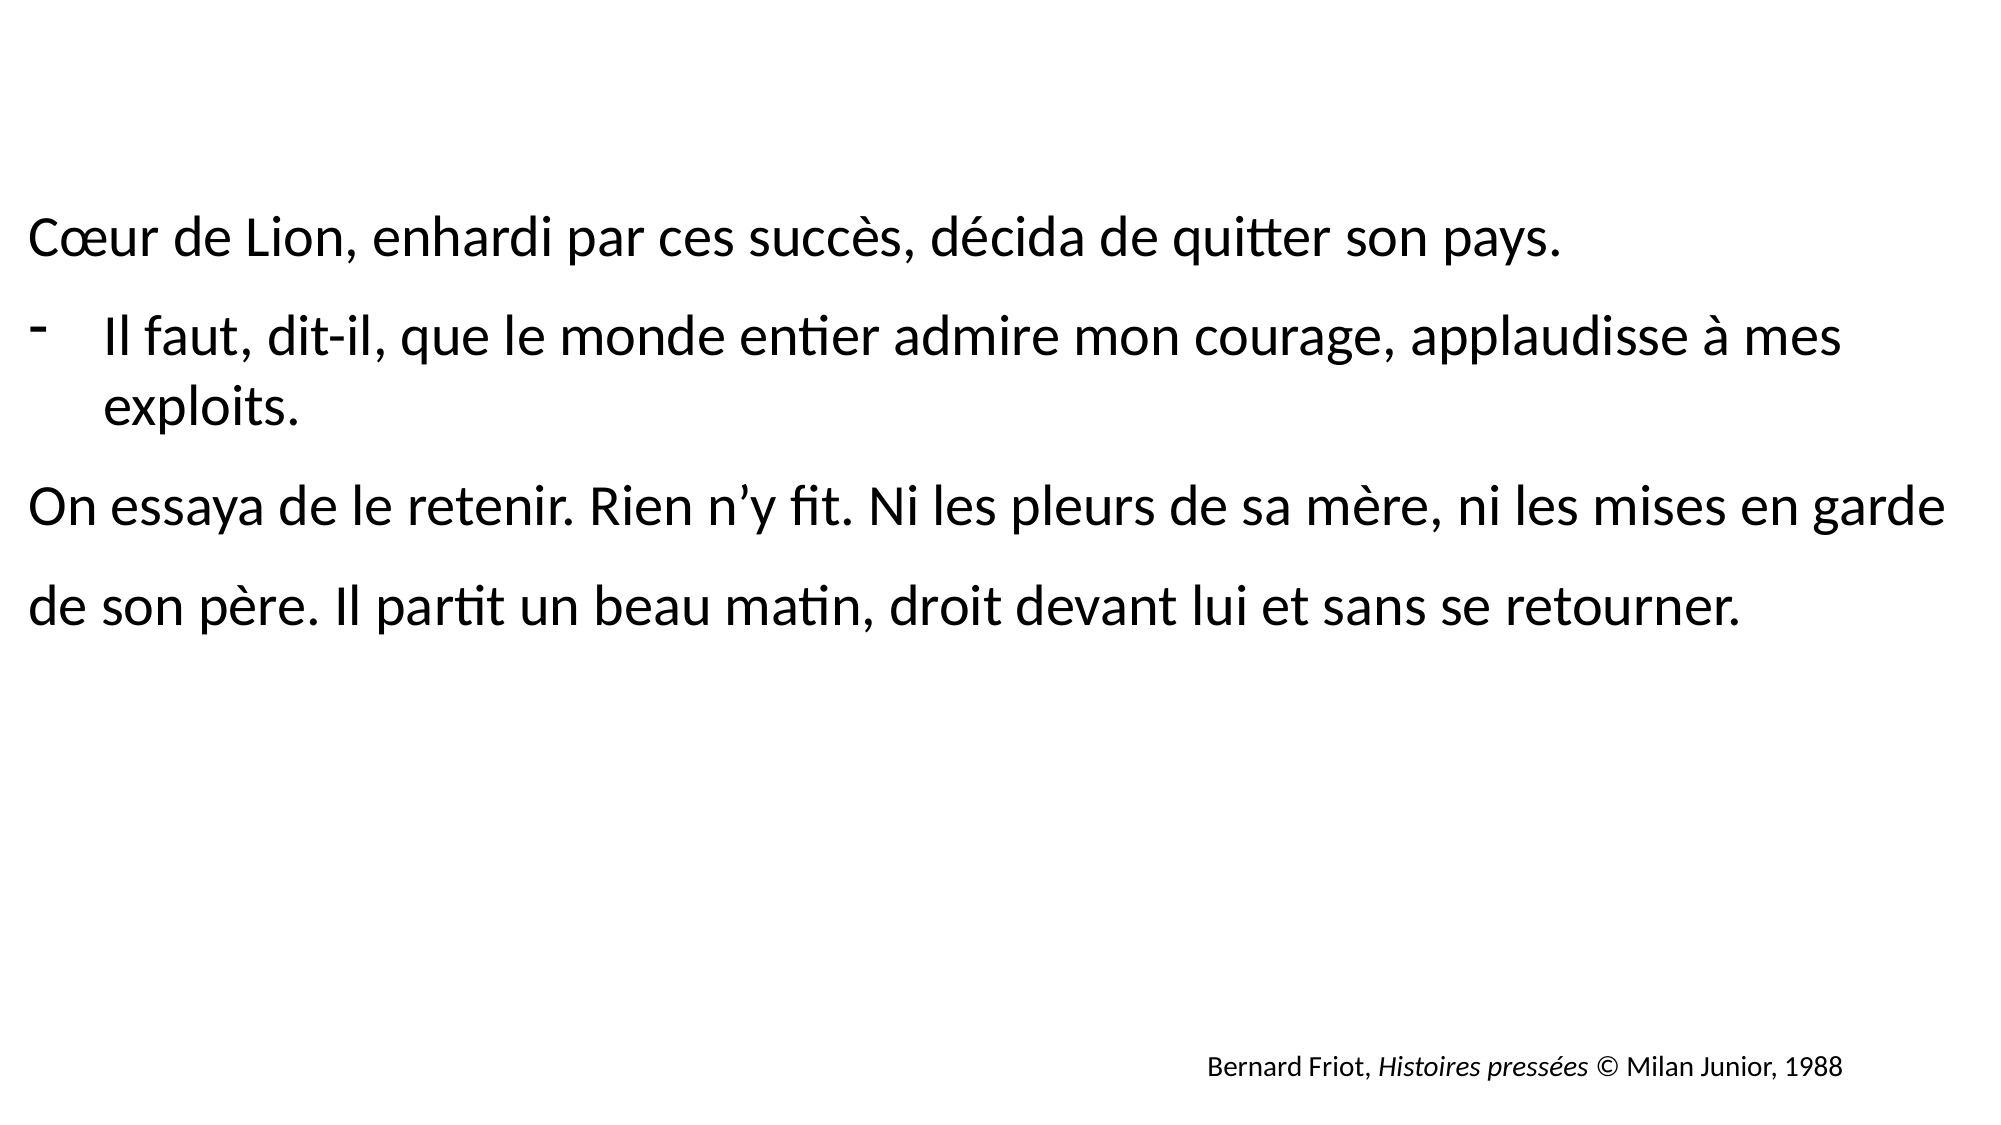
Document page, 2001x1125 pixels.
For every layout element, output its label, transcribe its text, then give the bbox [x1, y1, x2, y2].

text_box Bernard Friot, Histoires pressées © Milan Junior, 1988 [1192, 1039, 1969, 1090]
text_box Cœur de Lion, enhardi par ces succès, décida de quitter son pays. Il faut, dit-il, que le monde entier admire mon courage, applaudisse à mes exploits. On essaya de le retenir. Rien n’y fit. Ni les pleurs de sa mère, ni les mises en garde de son père. Il partit un beau matin, droit devant lui et sans se retourner. [13, 190, 1986, 645]
